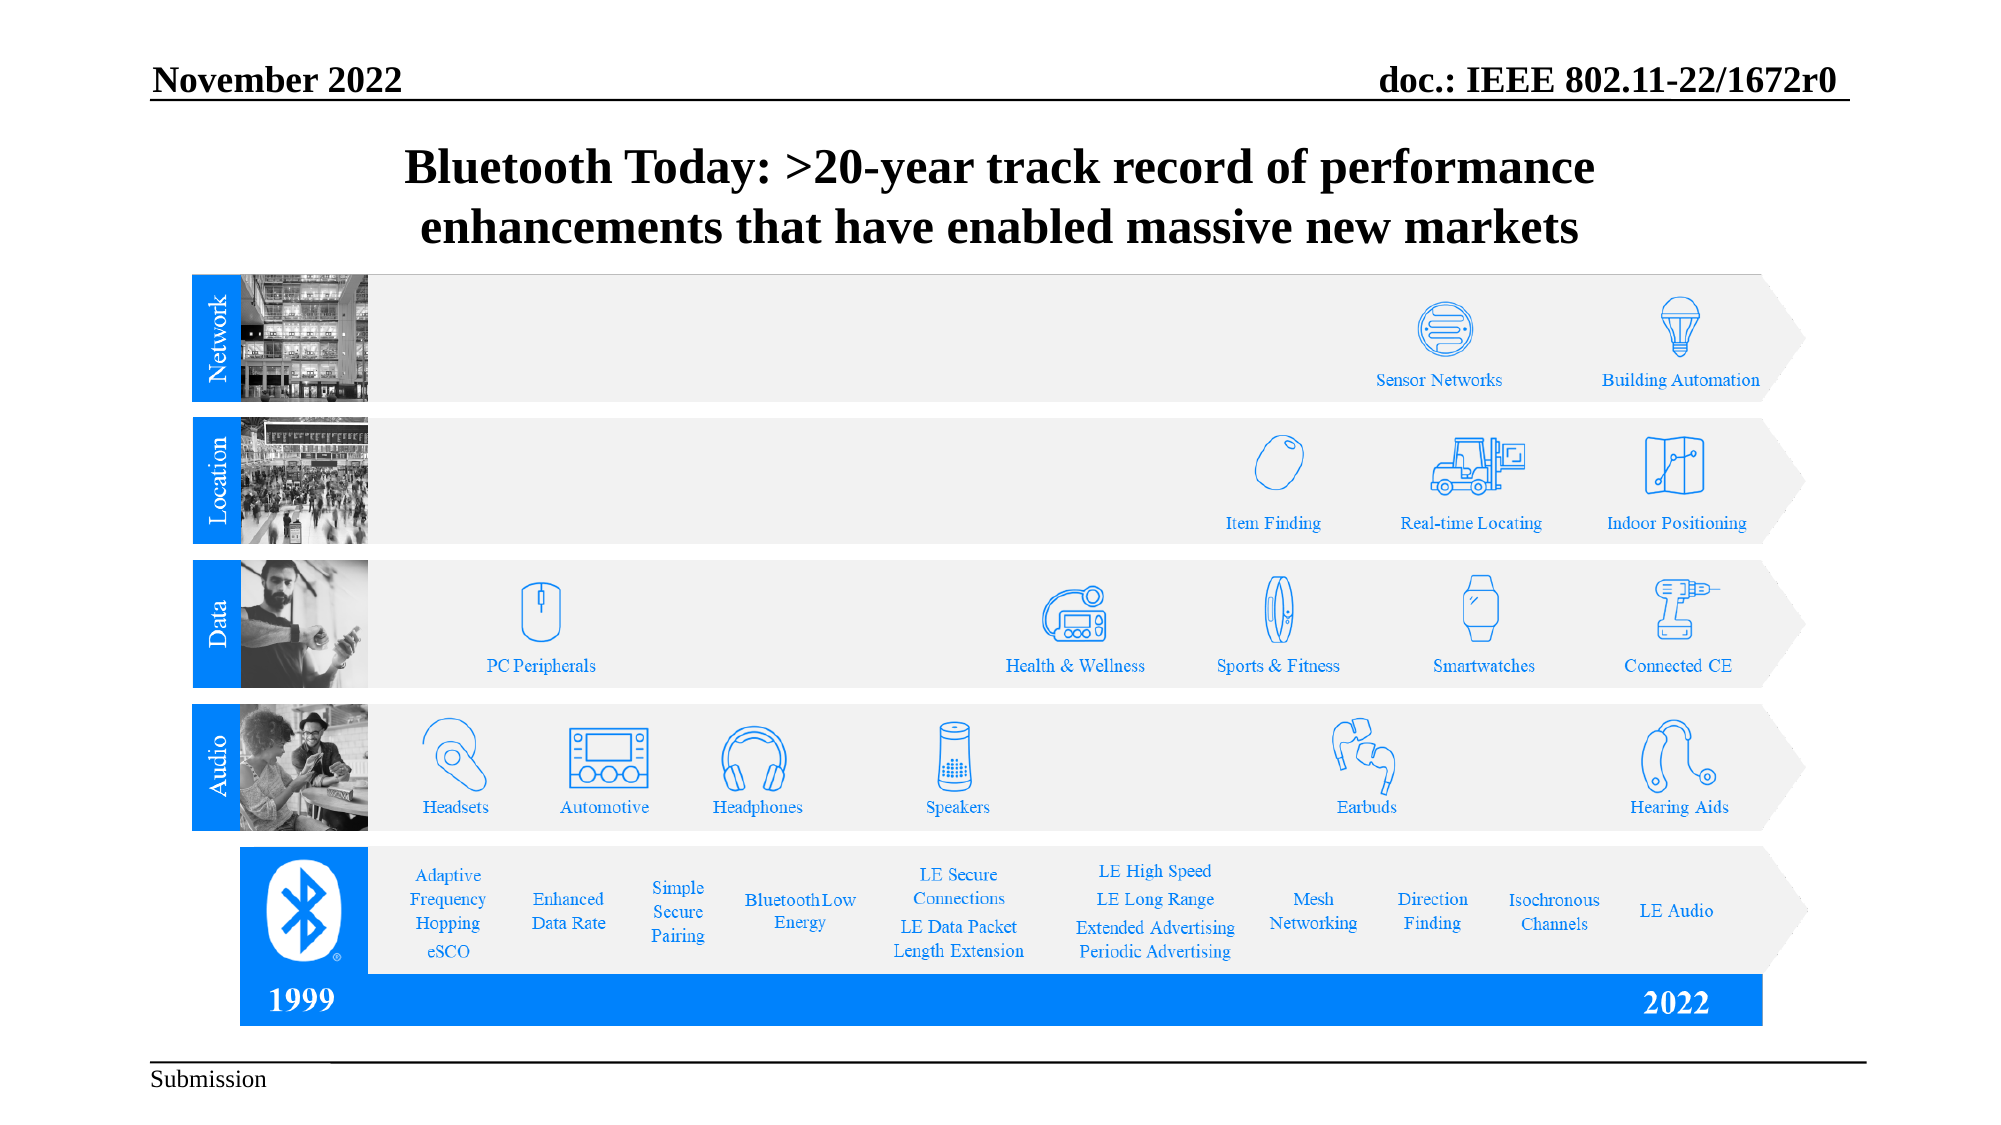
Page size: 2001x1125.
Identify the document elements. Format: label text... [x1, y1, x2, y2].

picture [192, 266, 1808, 1042]
text_box Bluetooth Today: >20-year track record of performance enhancements that have enabled massive new markets [380, 125, 1620, 261]
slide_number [152, 54, 412, 101]
